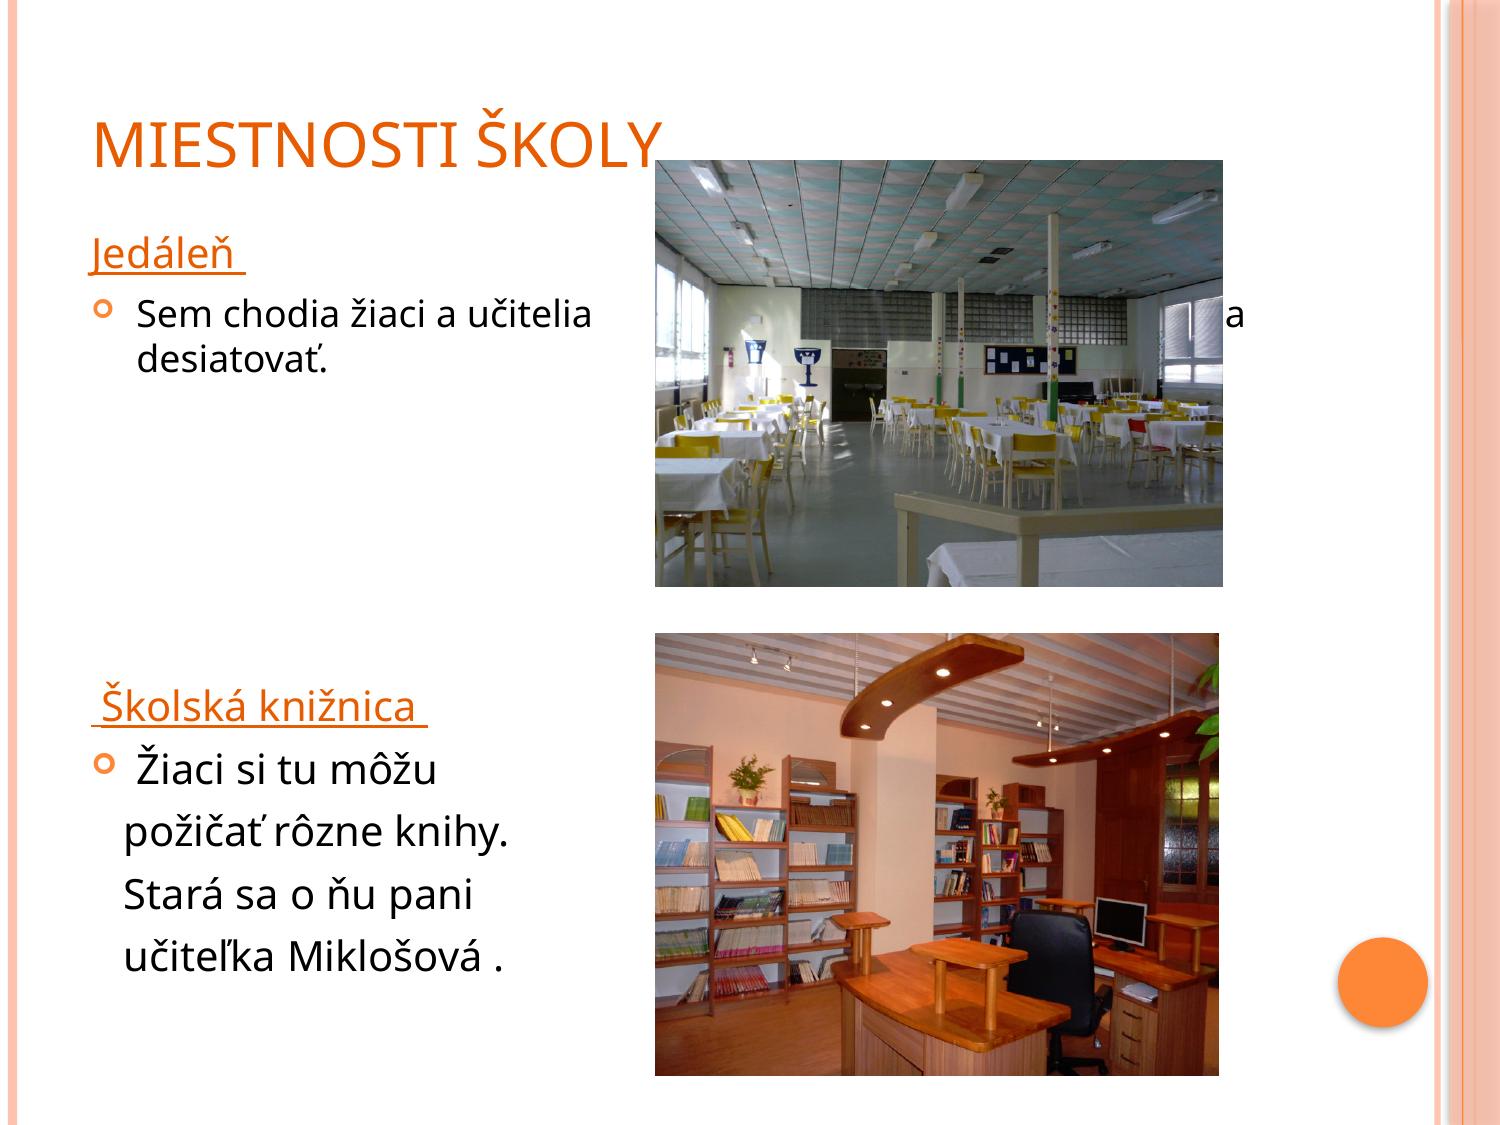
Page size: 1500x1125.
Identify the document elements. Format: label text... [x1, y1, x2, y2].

list Jedáleň Sem chodia žiaci a učitelia obedovať a desiatovať. Školská knižnica Žiaci si tu môžu požičať rôzne knihy. Stará sa o ňu pani učiteľka Miklošová . [76, 219, 1302, 1020]
title Miestnosti školy [76, 0, 1302, 188]
picture [654, 160, 1223, 587]
picture [654, 632, 1219, 1077]
